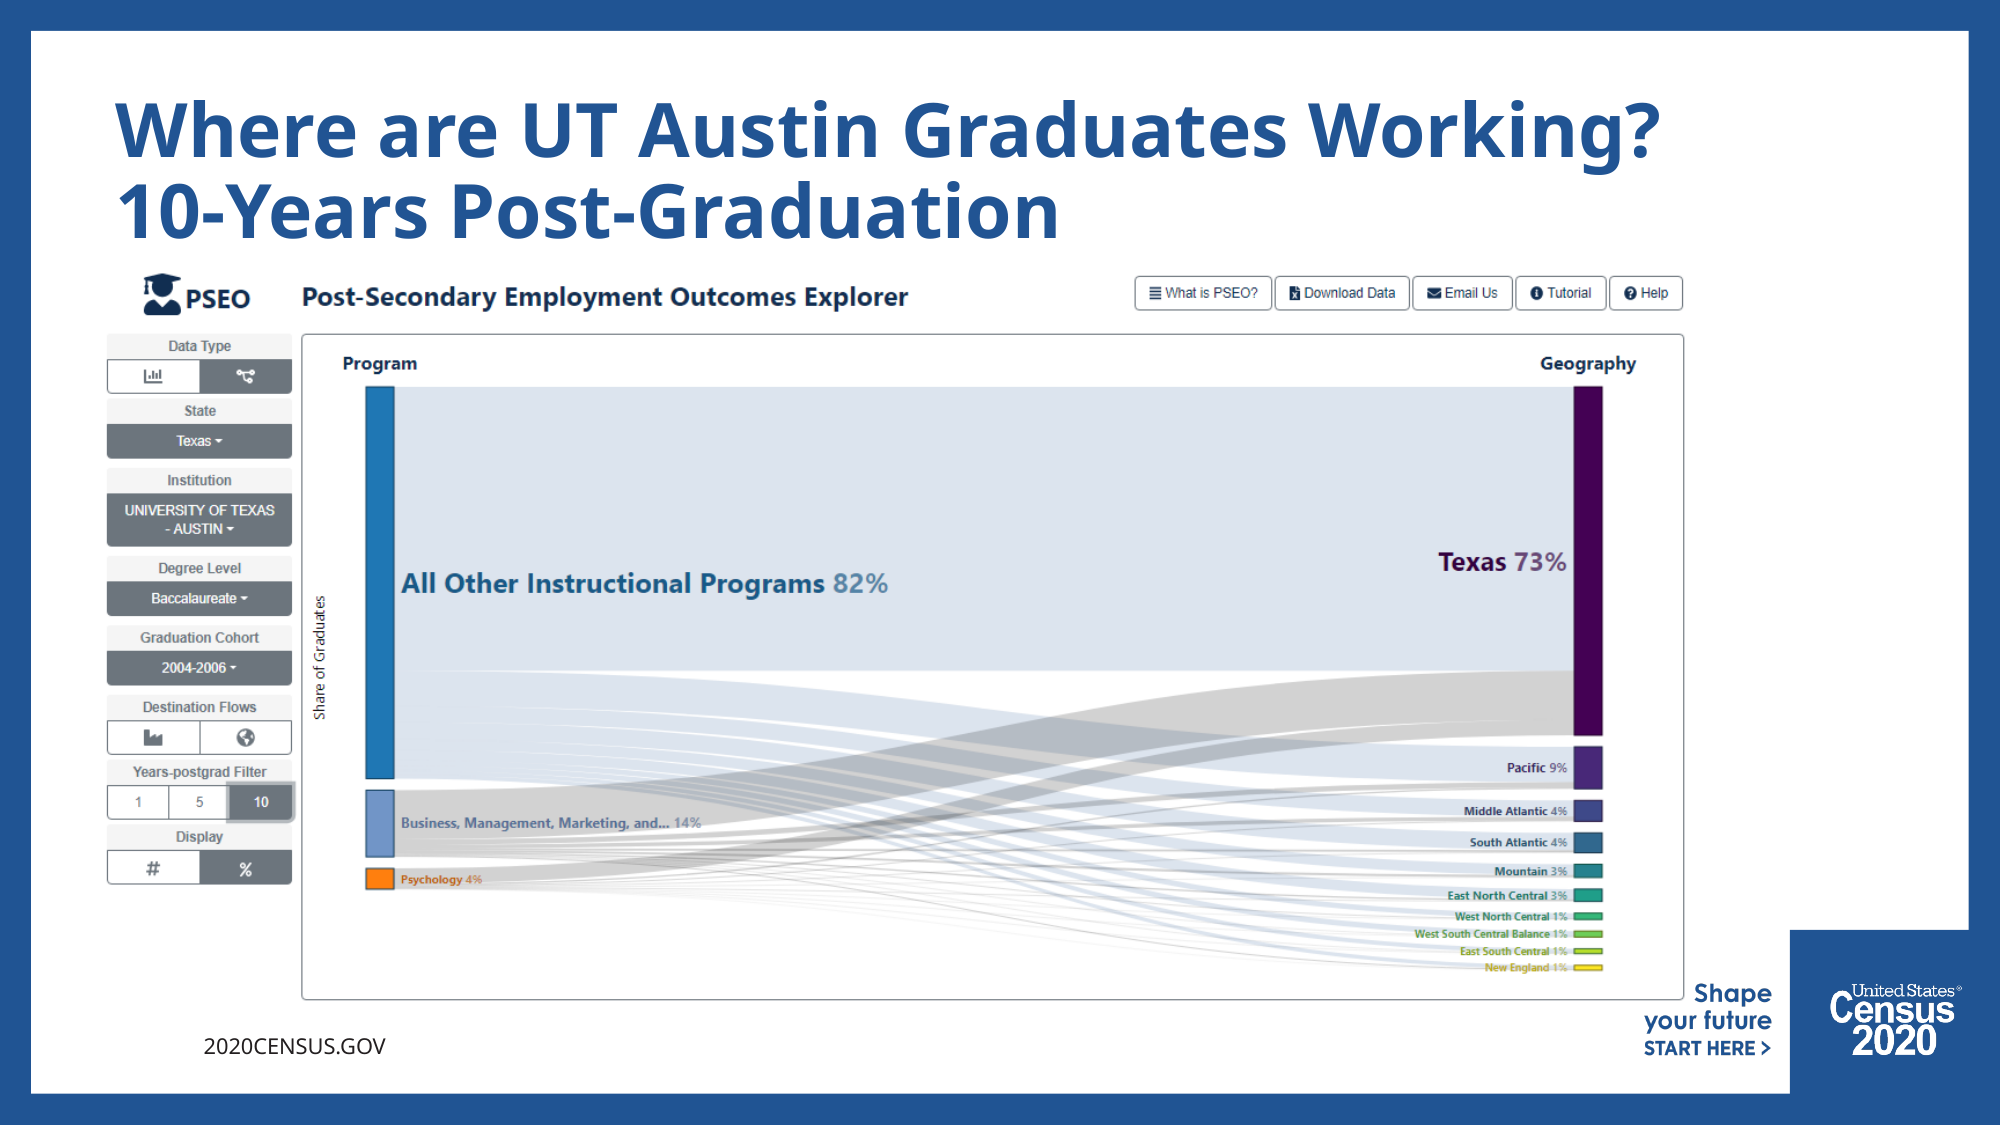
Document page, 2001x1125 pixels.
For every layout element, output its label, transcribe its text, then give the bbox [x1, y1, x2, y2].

picture [1809, 962, 1983, 1076]
picture [1623, 962, 1789, 1076]
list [100, 262, 1689, 1005]
title Where are UT Austin Graduates Working? 10-Years Post-Graduation [100, 45, 1826, 263]
